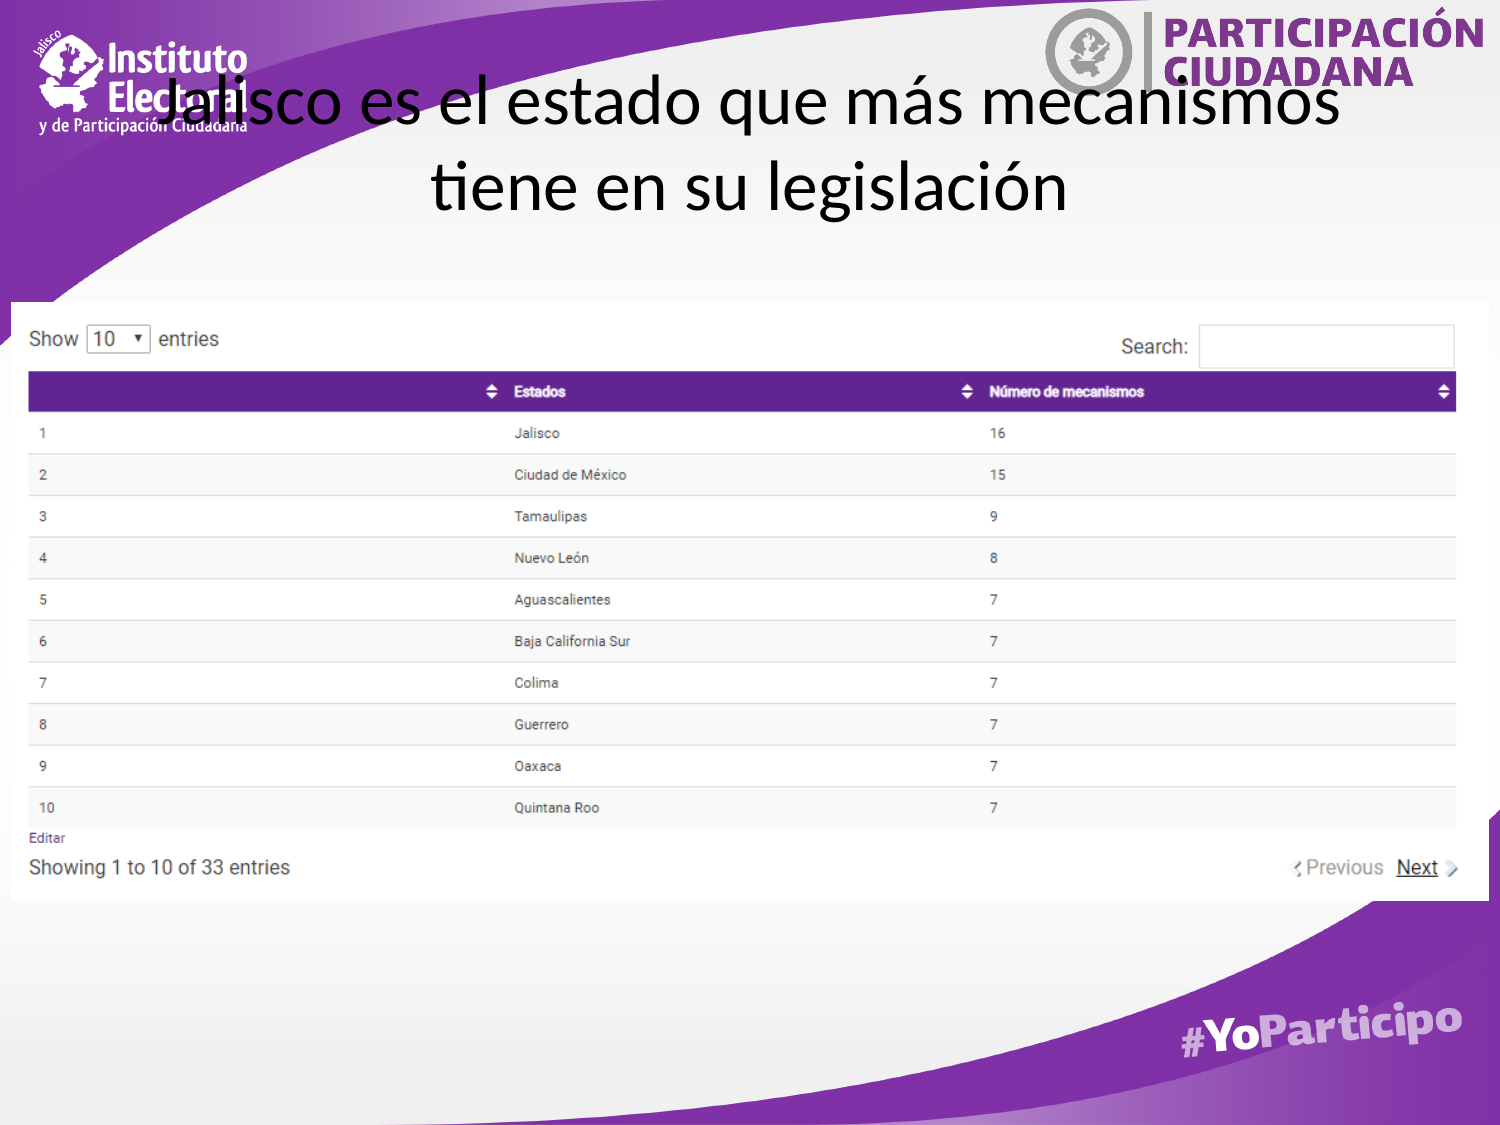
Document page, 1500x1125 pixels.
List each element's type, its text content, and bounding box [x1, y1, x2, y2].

title Jalisco es el estado que más mecanismos tiene en su legislación [75, 45, 1425, 233]
picture [0, 0, 1500, 1125]
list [11, 302, 1489, 902]
